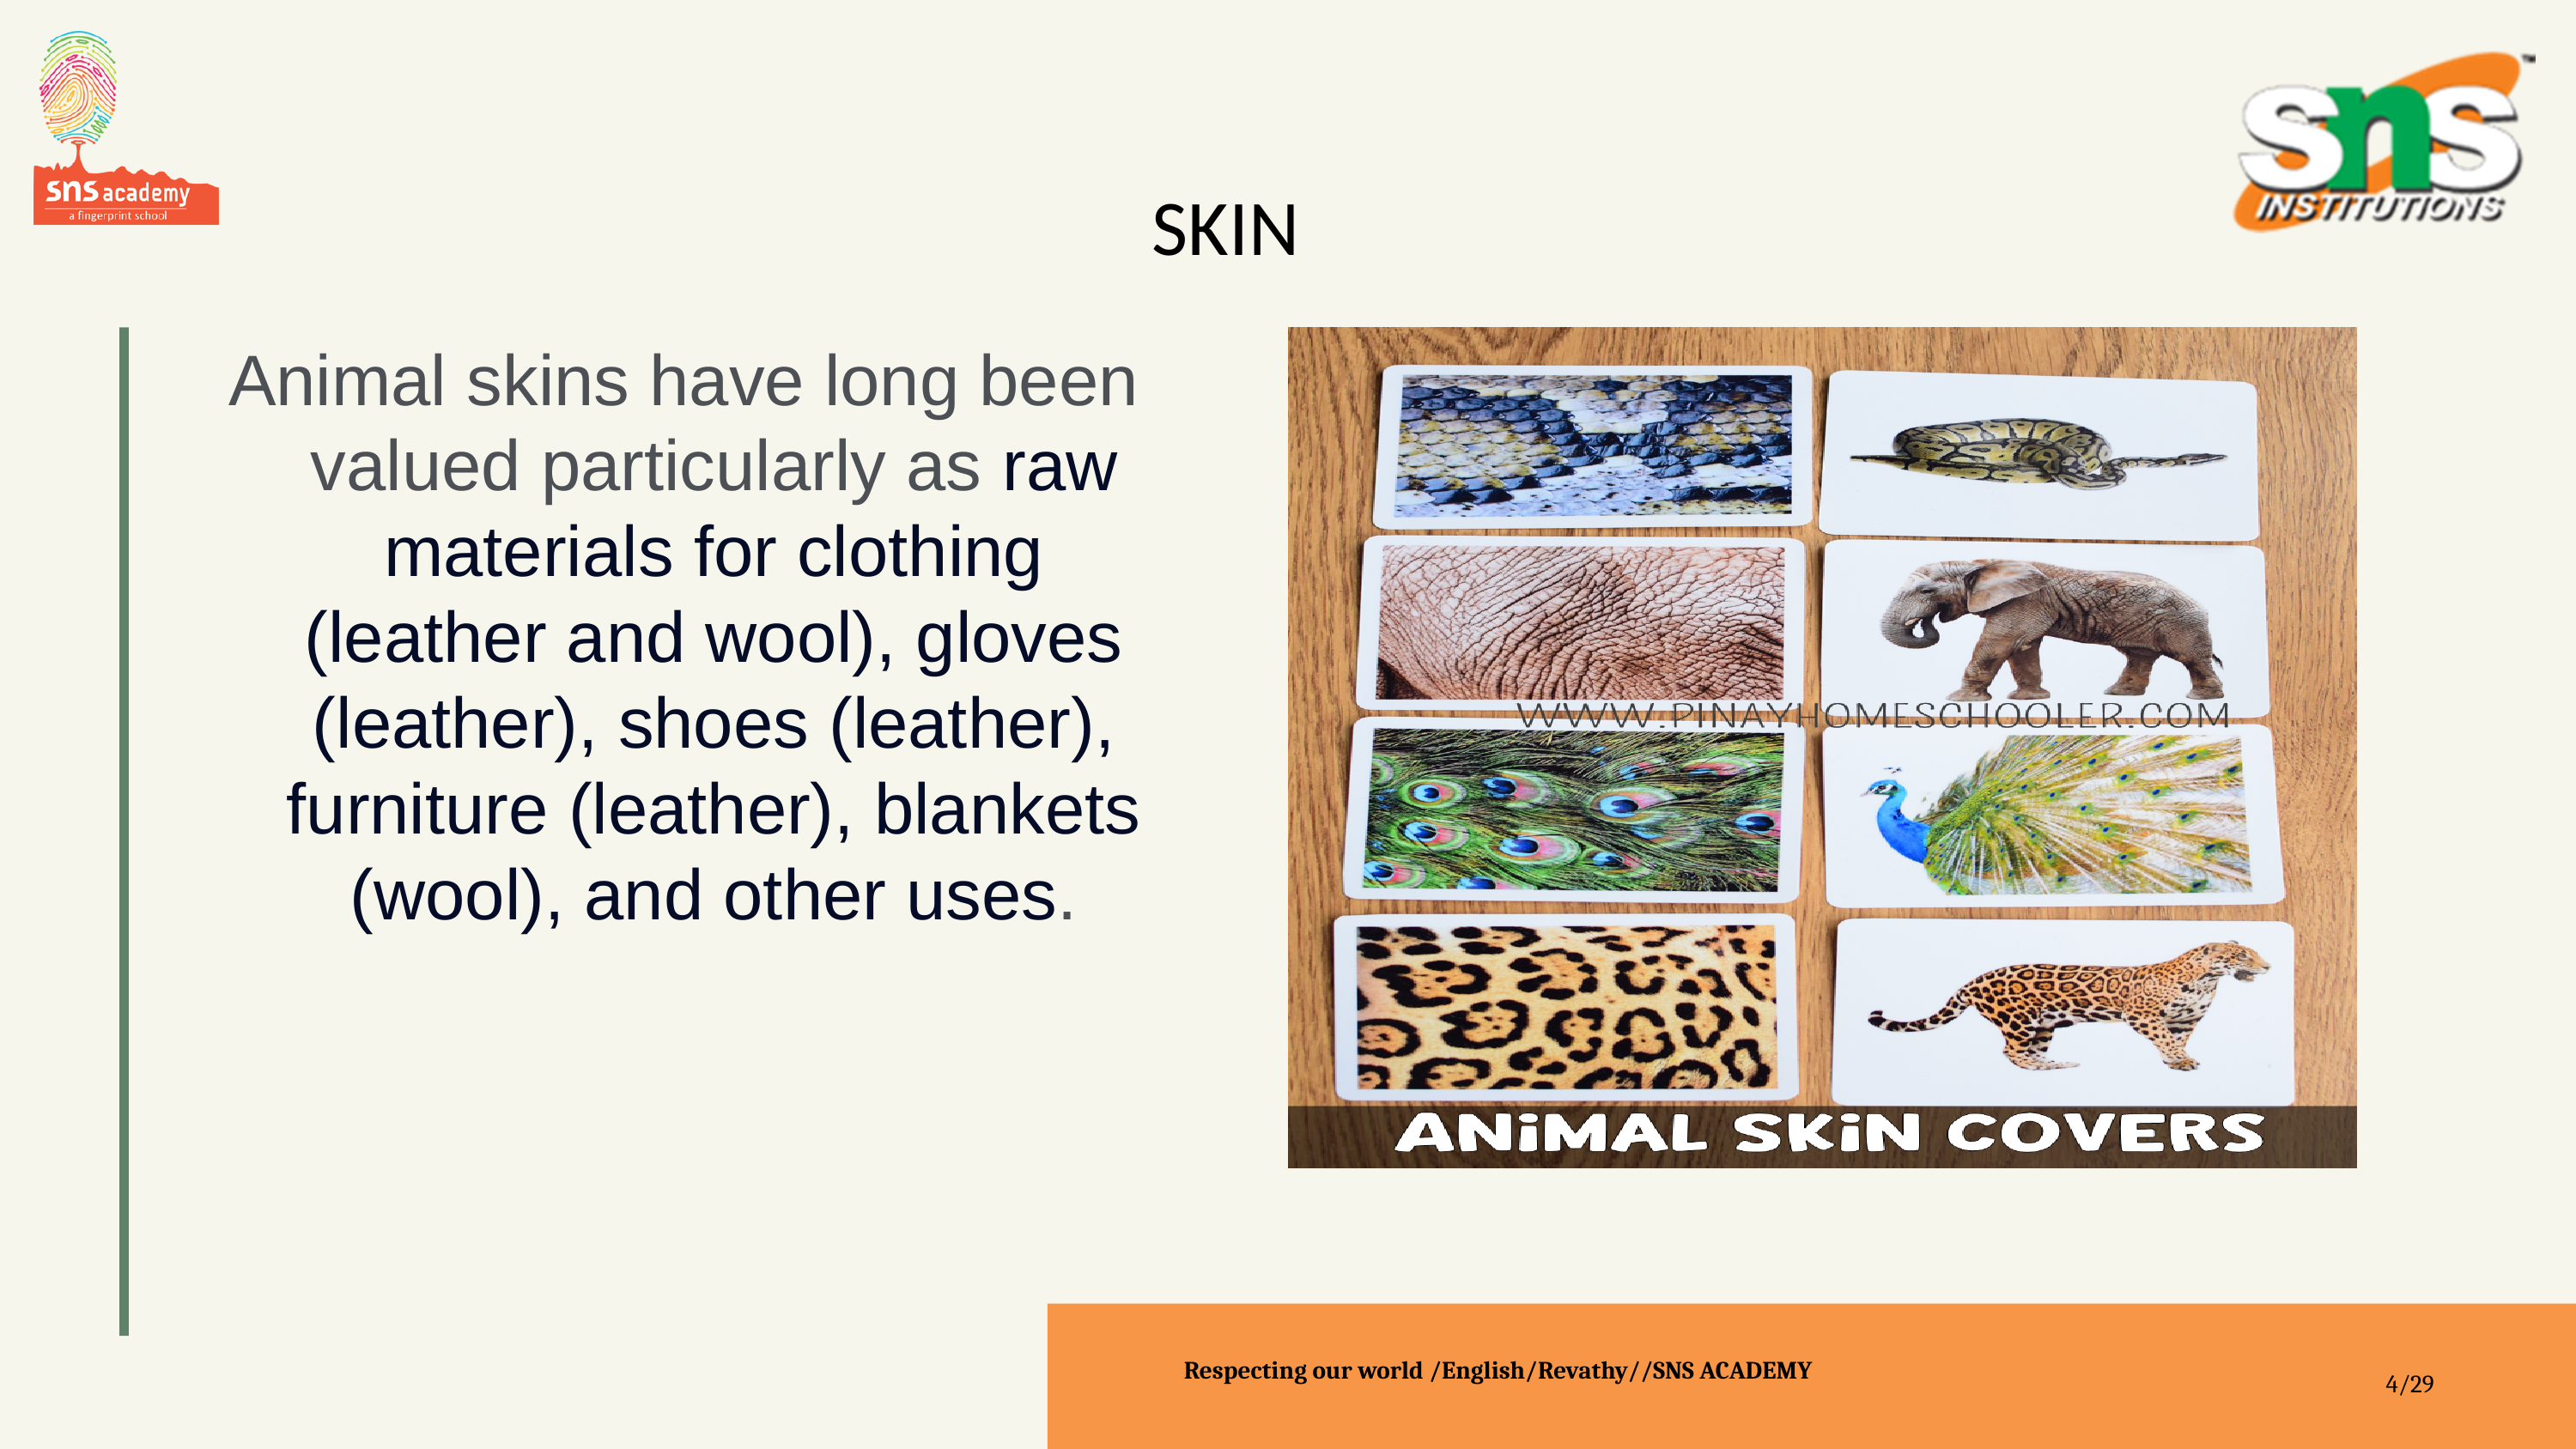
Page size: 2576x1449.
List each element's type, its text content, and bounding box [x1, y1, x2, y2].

picture [2233, 50, 2536, 233]
subtitle Animal skins have long been valued particularly as raw materials for clothing (leather and wool), gloves (leather), shoes (leather), furniture (leather), blankets (wool), and other uses. [193, 327, 1171, 1008]
text_box [119, 327, 129, 1337]
footer Respecting our world /English/Revathy//SNS ACADEMY [999, 1357, 1998, 1411]
title SKIN [639, 120, 1812, 328]
slide_number 4/29 [2146, 1357, 2447, 1410]
picture [33, 31, 219, 225]
text_box [1047, 1303, 2576, 1449]
picture [1287, 326, 2357, 1168]
